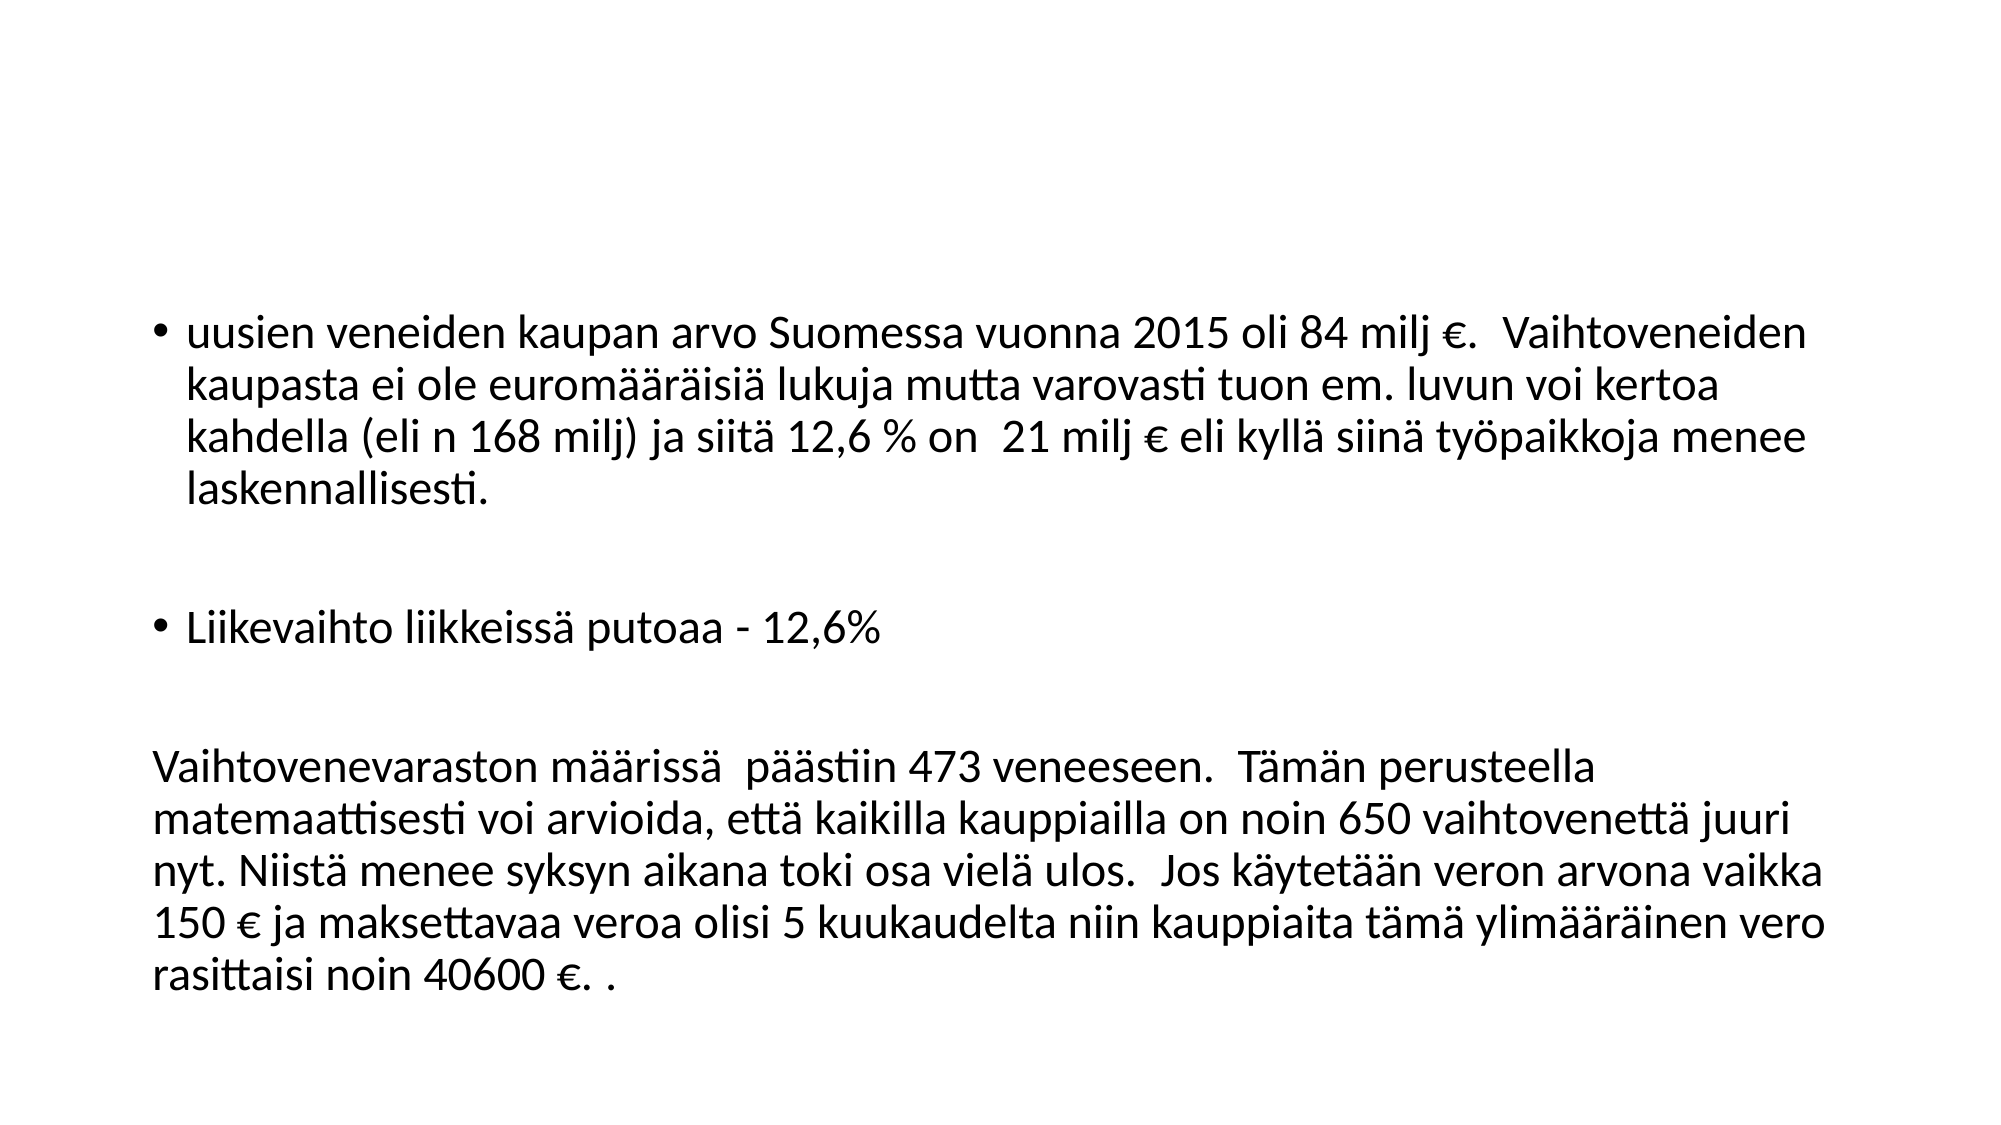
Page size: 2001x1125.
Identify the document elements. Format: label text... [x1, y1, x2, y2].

list uusien veneiden kaupan arvo Suomessa vuonna 2015 oli 84 milj €. Vaihtoveneiden kaupasta ei ole euromääräisiä lukuja mutta varovasti tuon em. luvun voi kertoa kahdella (eli n 168 milj) ja siitä 12,6 % on 21 milj € eli kyllä siinä työpaikkoja menee laskennallisesti. Liikevaihto liikkeissä putoaa - 12,6% Vaihtovenevaraston määrissä päästiin 473 veneeseen. Tämän perusteella matemaattisesti voi arvioida, että kaikilla kauppiailla on noin 650 vaihtovenettä juuri nyt. Niistä menee syksyn aikana toki osa vielä ulos. Jos käytetään veron arvona vaikka 150 € ja maksettavaa veroa olisi 5 kuukaudelta niin kauppiaita tämä ylimääräinen vero rasittaisi noin 40600 €. . [137, 299, 1863, 1014]
